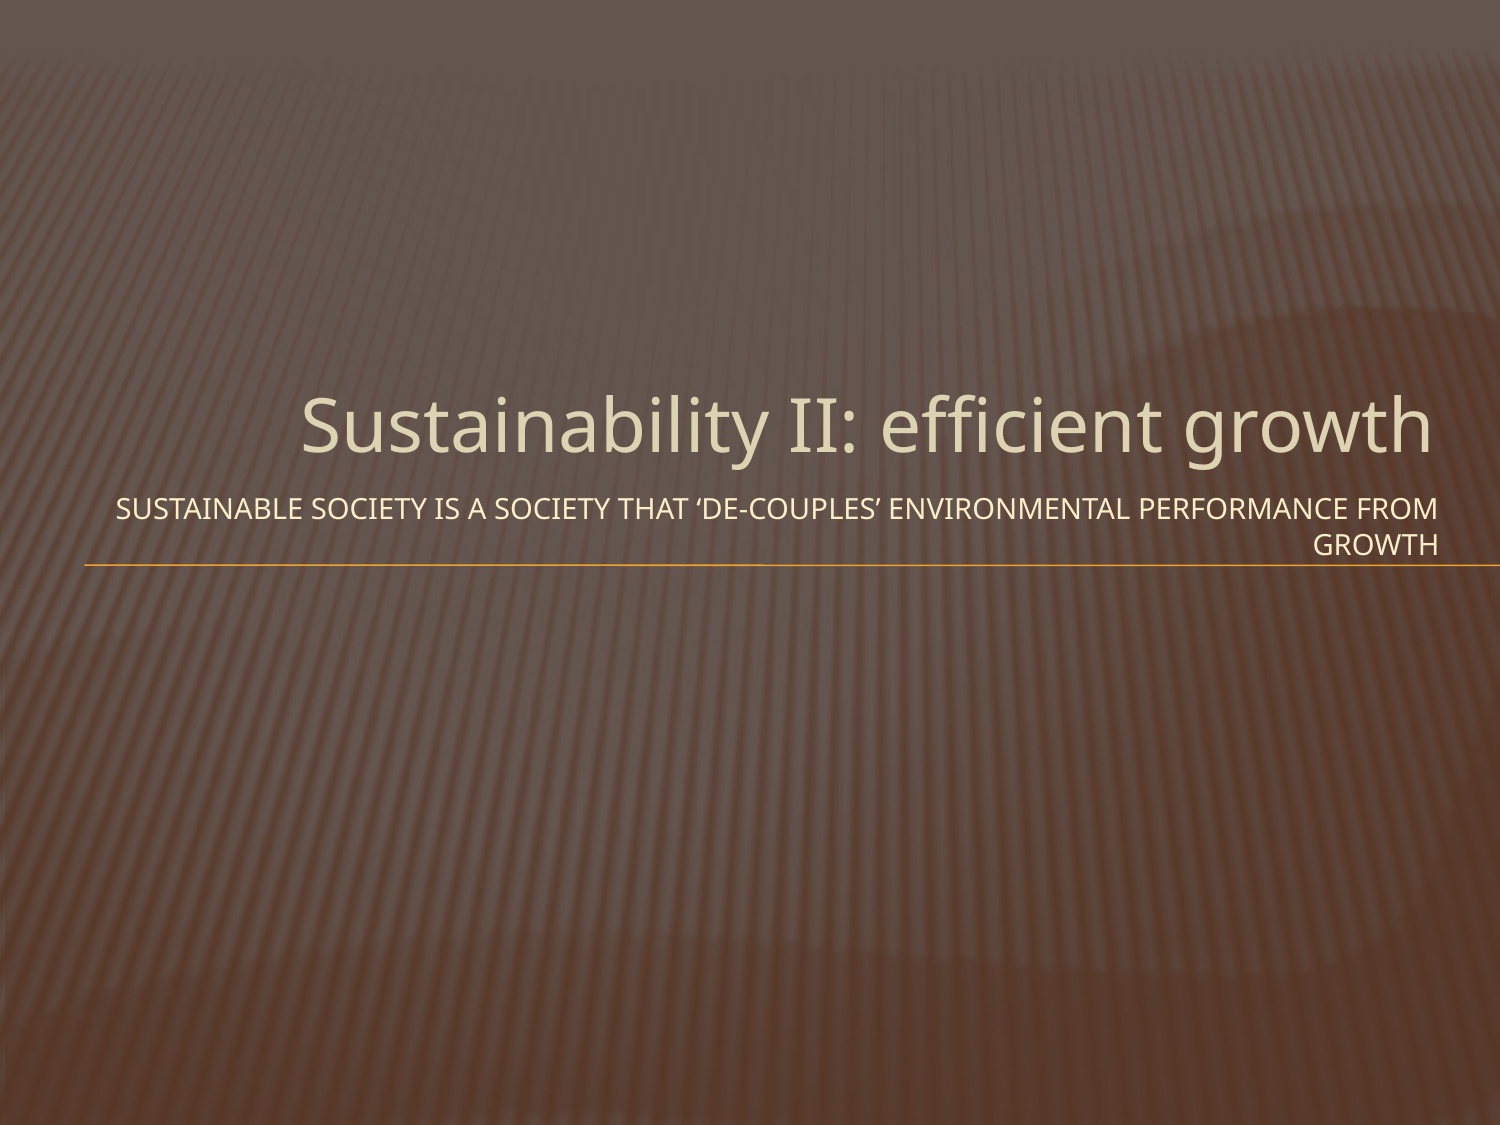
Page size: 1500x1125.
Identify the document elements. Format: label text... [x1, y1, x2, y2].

list Sustainability II: efficient growth [62, 275, 1450, 475]
title Sustainable society is a society that ‘de-couples’ environmental performance from growth [29, 483, 1455, 678]
